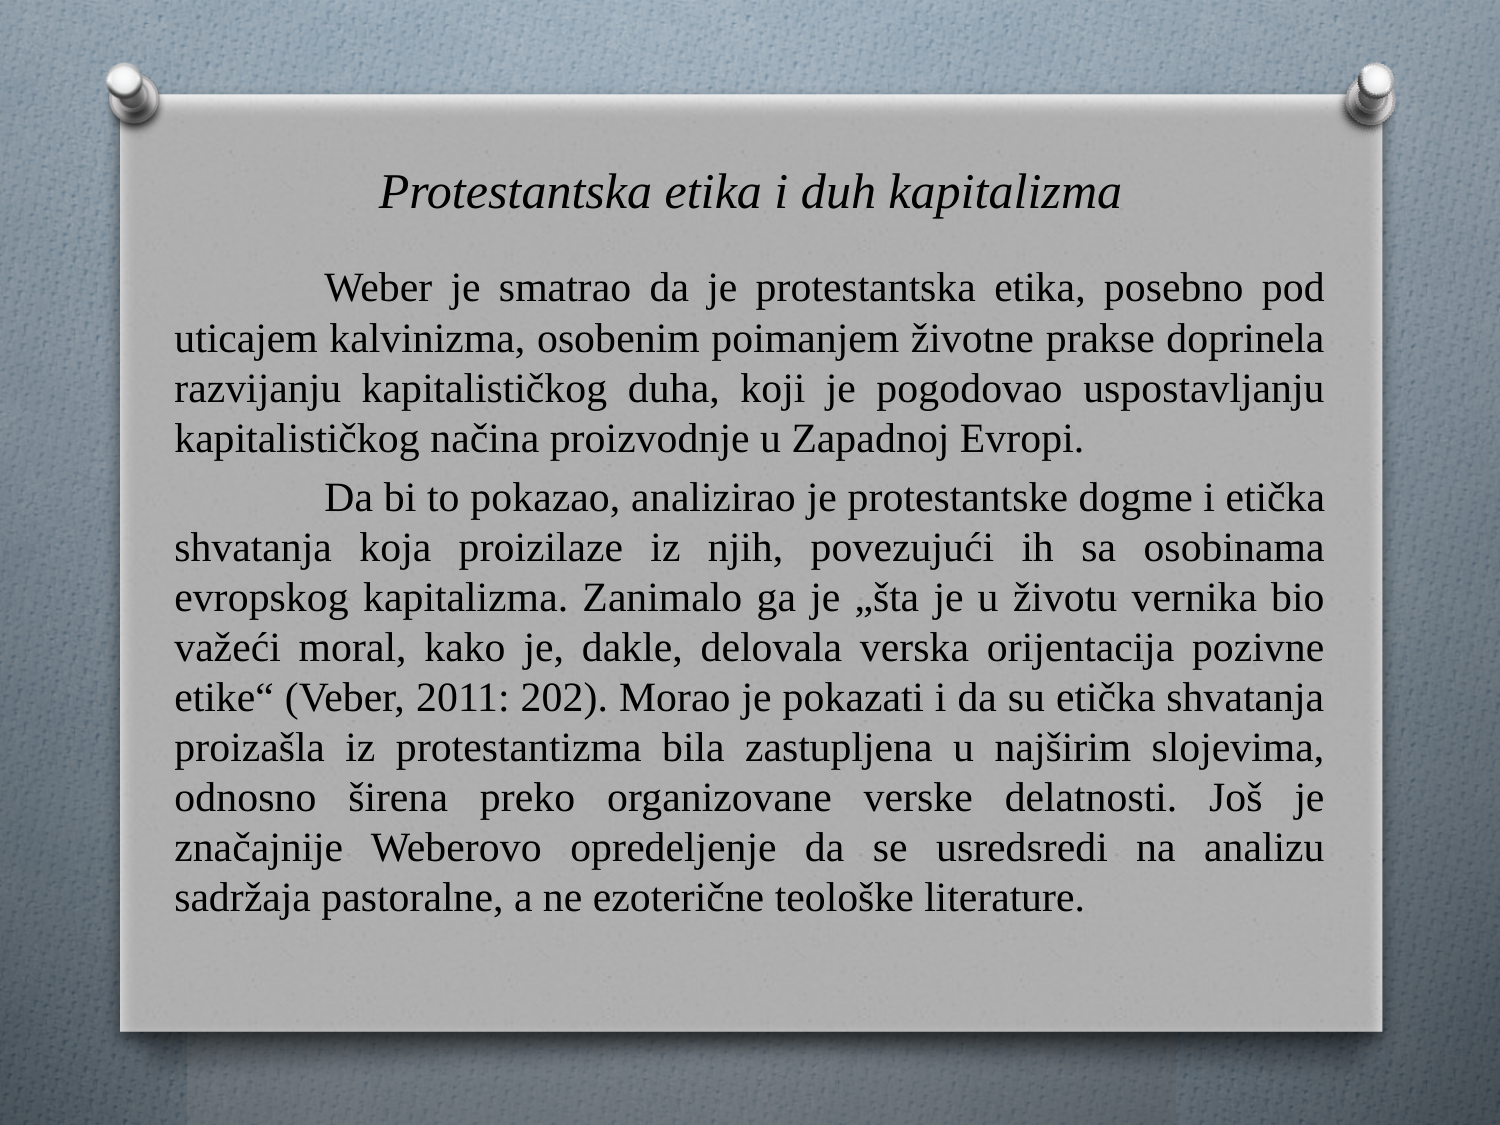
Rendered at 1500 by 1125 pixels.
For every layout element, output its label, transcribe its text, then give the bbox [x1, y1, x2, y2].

picture [1317, 35, 1439, 156]
picture [75, 31, 197, 152]
list Weber je smatrao da je protestantska etika, posebno pod uticajem kalvinizma, osobenim poimanjem životne prakse doprinela razvijanju kapitalističkog duha, koji je pogodovao uspostavljanju kapitalističkog načina proizvodnje u Zapadnoj Evropi. Da bi to pokazao, analizirao je protestantske dogme i etička shvatanja koja proizilaze iz njih, povezujući ih sa osobinama evropskog kapitalizma. Zanimalo ga je „šta je u životu vernika bio važeći moral, kako je, dakle, delovala verska orijentacija pozivne etike“ (Veber, 2011: 202). Morao je pokazati i da su etička shvatanja proizašla iz protestantizma bila zastupljena u najširim slojevima, odnosno širena preko organizovane verske delatnosti. Još je značajnije Weberovo opredeljenje da se usredsredi na analizu sadržaja pastoralne, a ne ezoterične teološke literature. [159, 243, 1341, 1000]
title Protestantska etika i duh kapitalizma [179, 133, 1323, 243]
